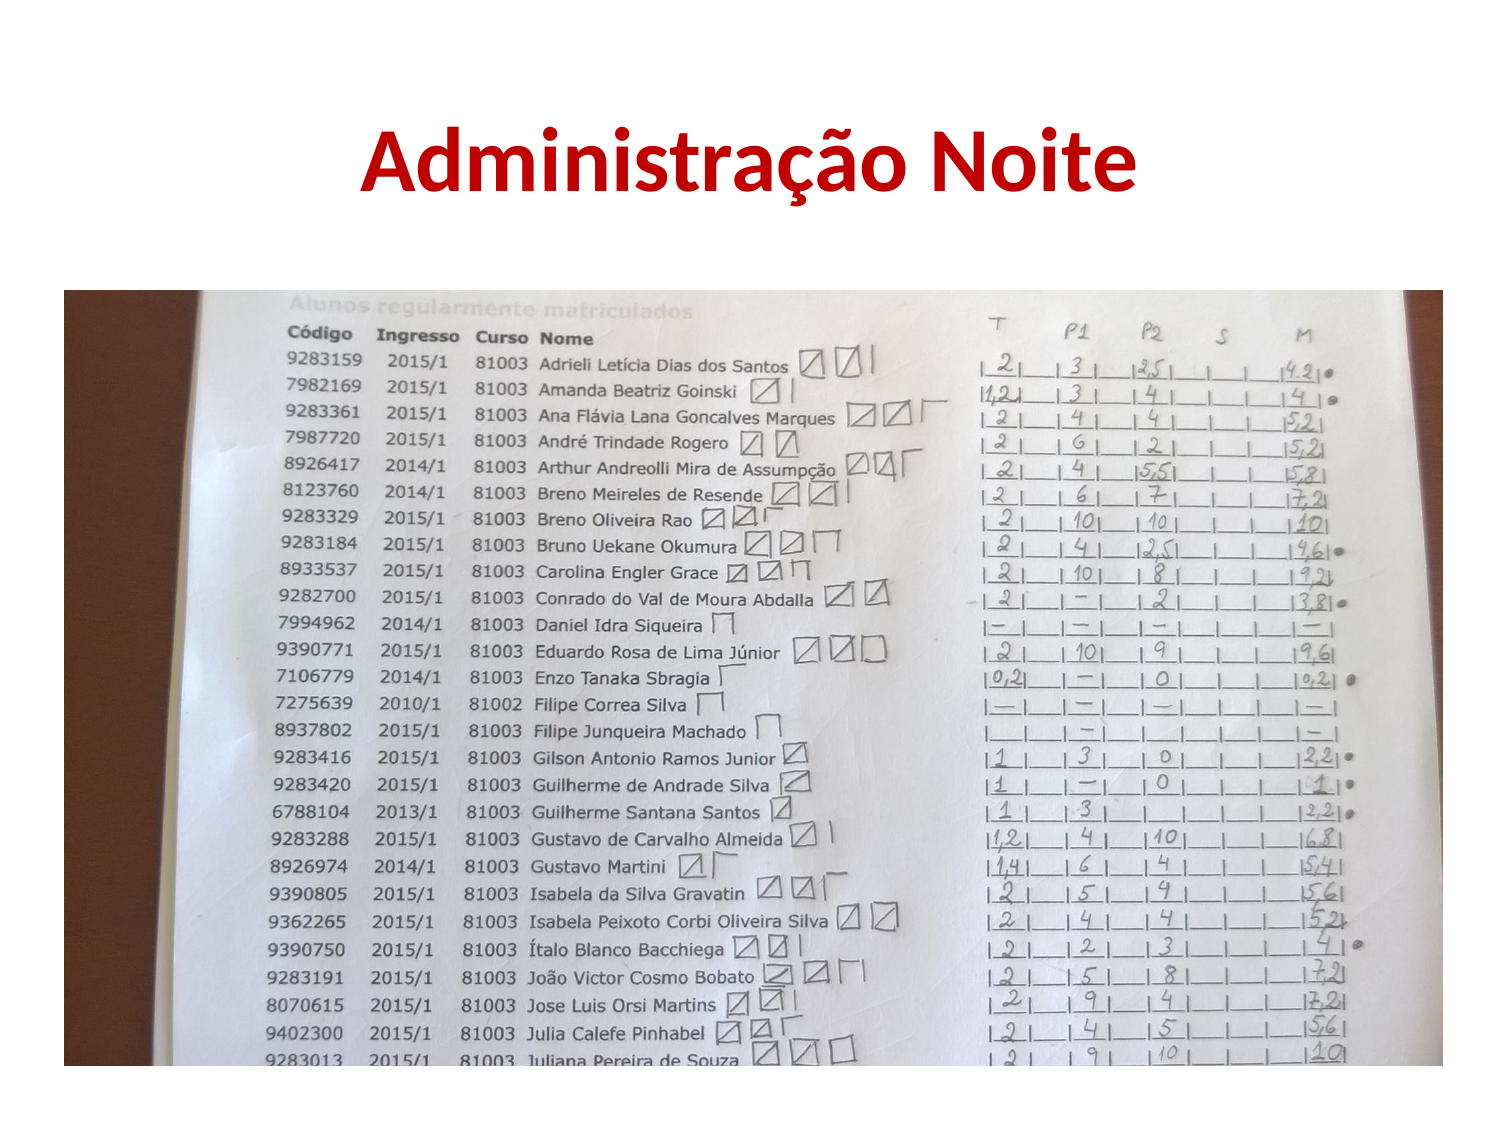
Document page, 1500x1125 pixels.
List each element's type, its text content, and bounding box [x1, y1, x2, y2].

picture [64, 290, 1443, 1066]
title Administração Noite [112, 90, 1388, 220]
